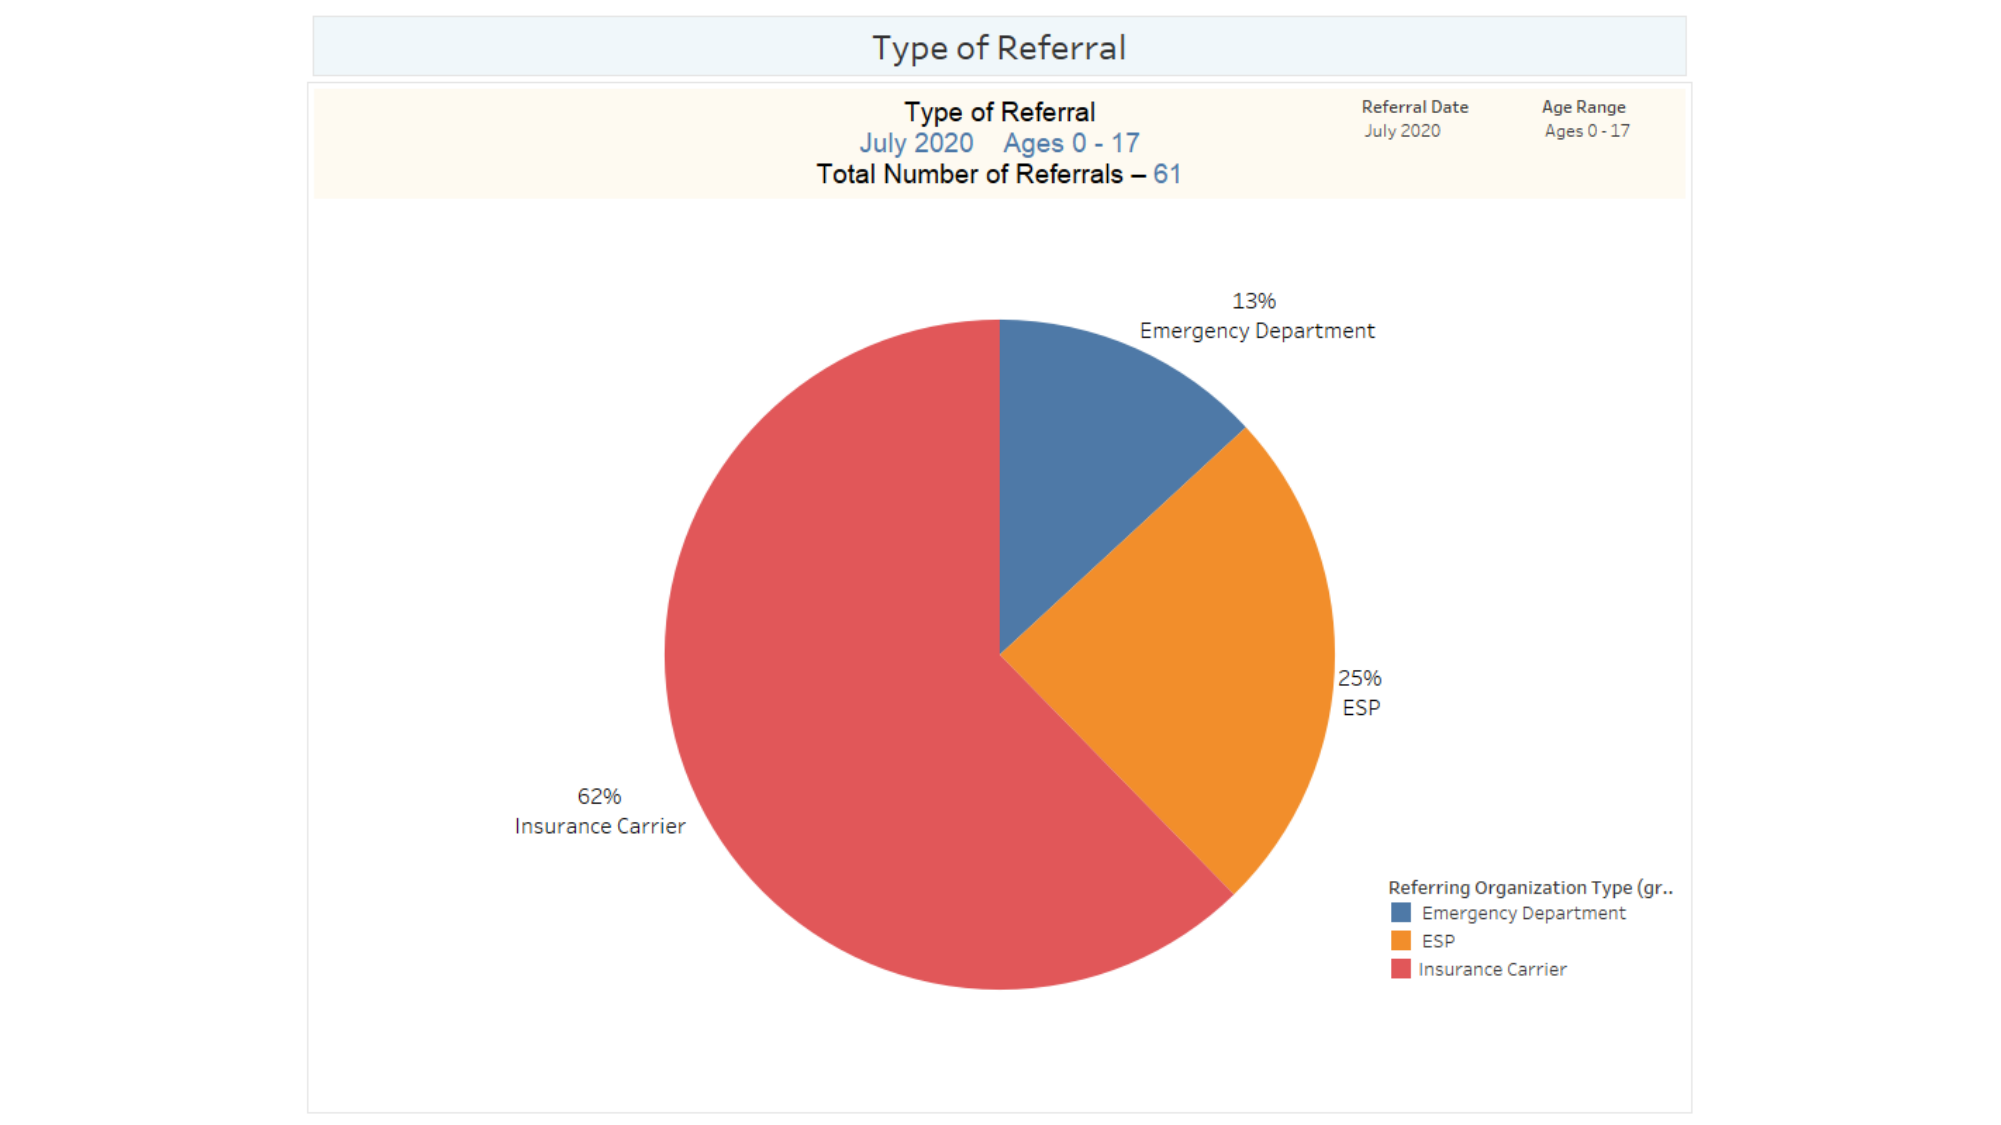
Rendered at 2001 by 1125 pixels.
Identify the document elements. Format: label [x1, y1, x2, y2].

picture [296, 0, 1704, 1125]
